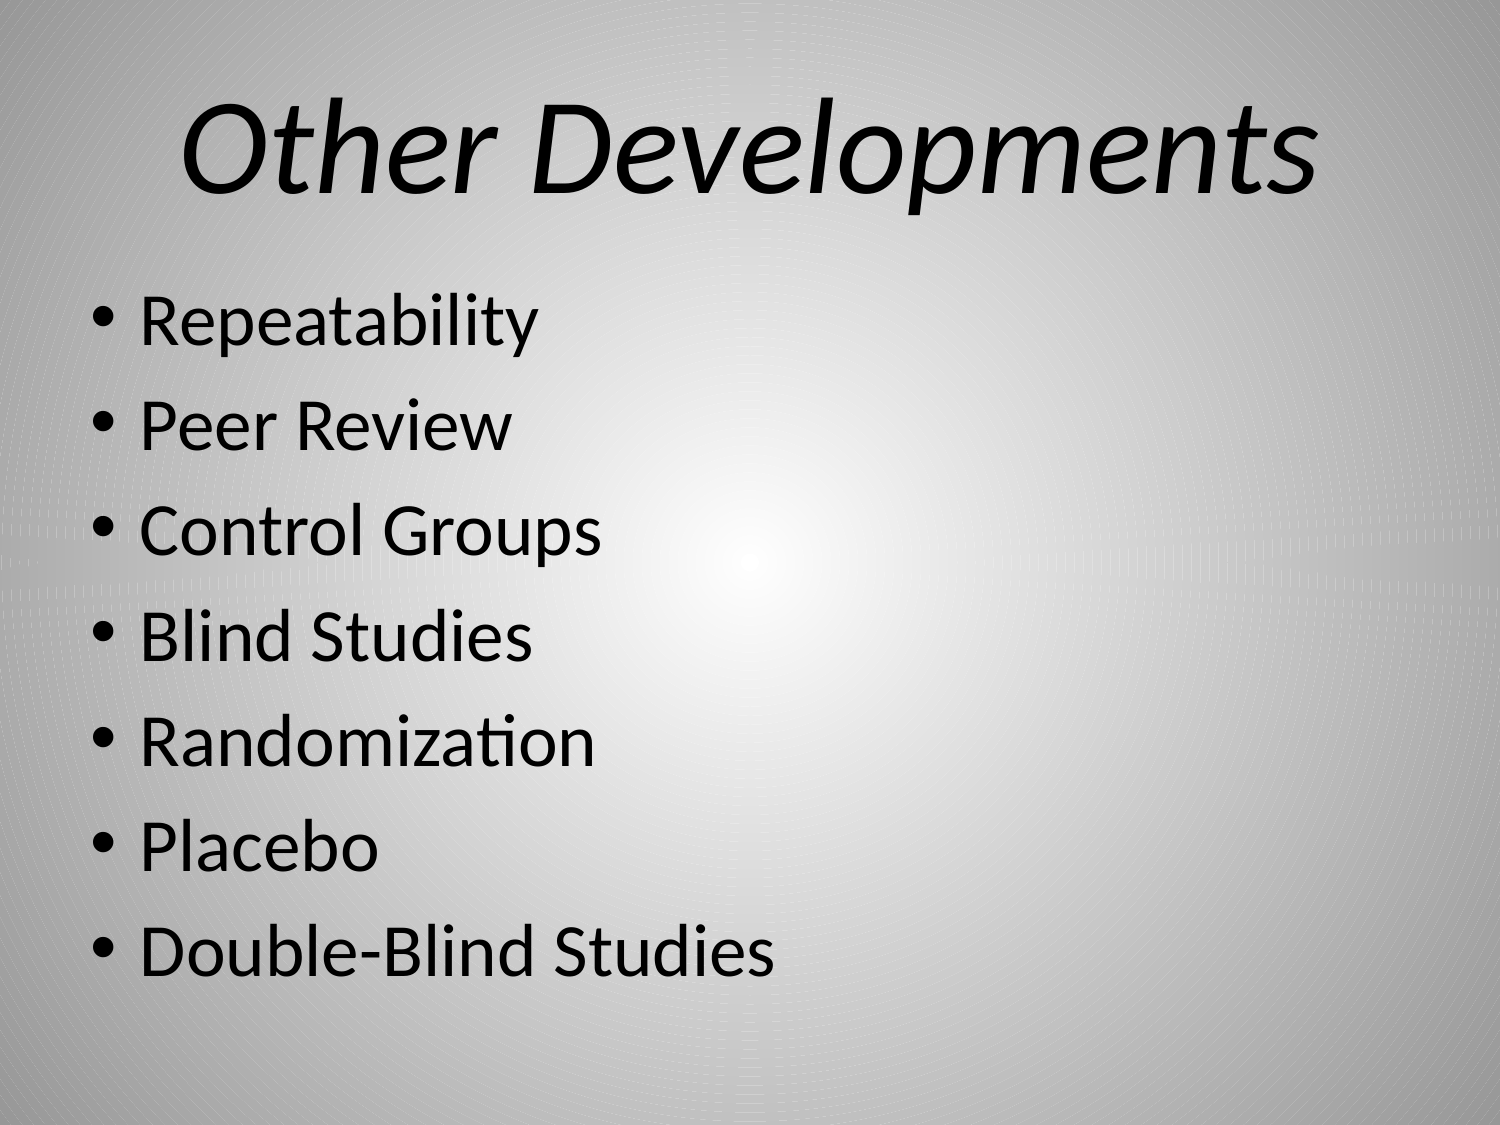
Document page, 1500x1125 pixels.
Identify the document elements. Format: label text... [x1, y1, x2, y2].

title Other Developments [75, 45, 1425, 233]
list Repeatability Peer Review Control Groups Blind Studies Randomization Placebo Double-Blind Studies [75, 262, 1425, 1005]
